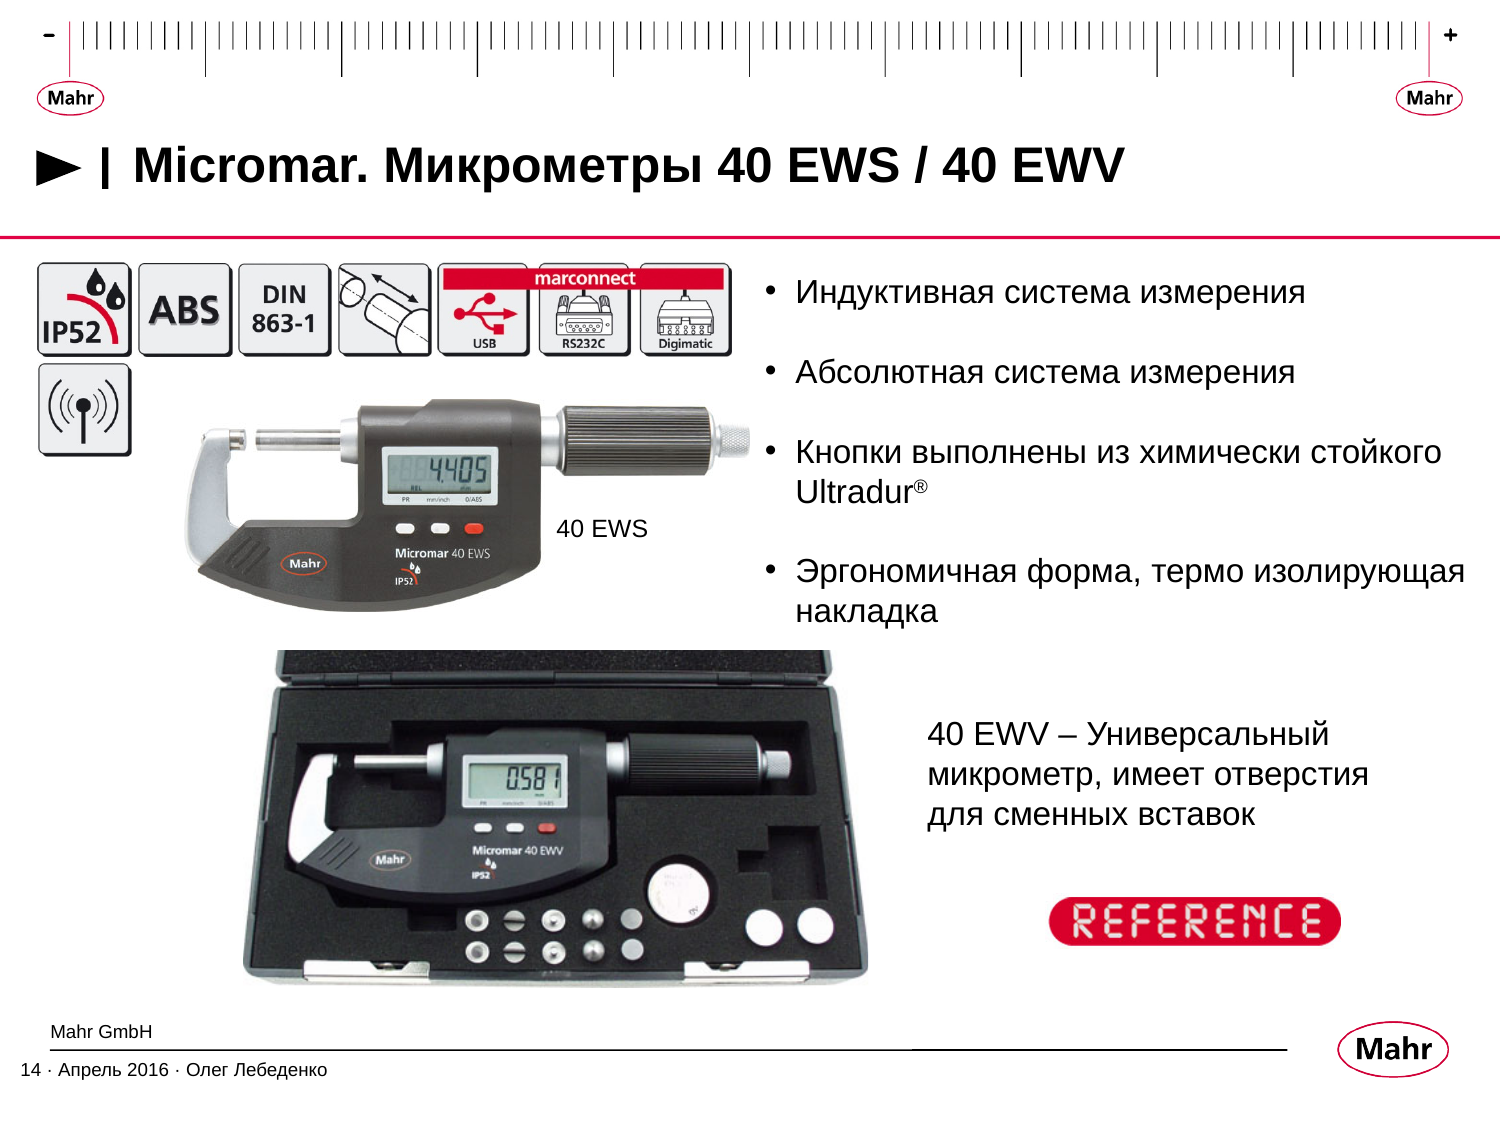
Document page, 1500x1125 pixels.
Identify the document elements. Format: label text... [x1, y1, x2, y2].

text_box 40 EWV – Универсальный микрометр, имеет отверстия для сменных вставок [912, 712, 1413, 901]
picture [37, 262, 132, 357]
picture [237, 262, 332, 357]
text_box Micromar. Микрометры 40 EWS / 40 EWV [132, 124, 1444, 201]
picture [1337, 1021, 1449, 1078]
picture [137, 262, 233, 357]
picture [242, 649, 869, 988]
picture [1045, 892, 1341, 949]
picture [337, 262, 432, 357]
picture [184, 399, 751, 613]
picture [37, 362, 132, 457]
text_box Индуктивная система измерения Абсолютная система измерения Кнопки выполнены из химически стойкого Ultradur® Эргономичная форма, термо изолирующая накладка [749, 262, 1500, 638]
picture [437, 262, 733, 357]
picture [11, 0, 1487, 137]
